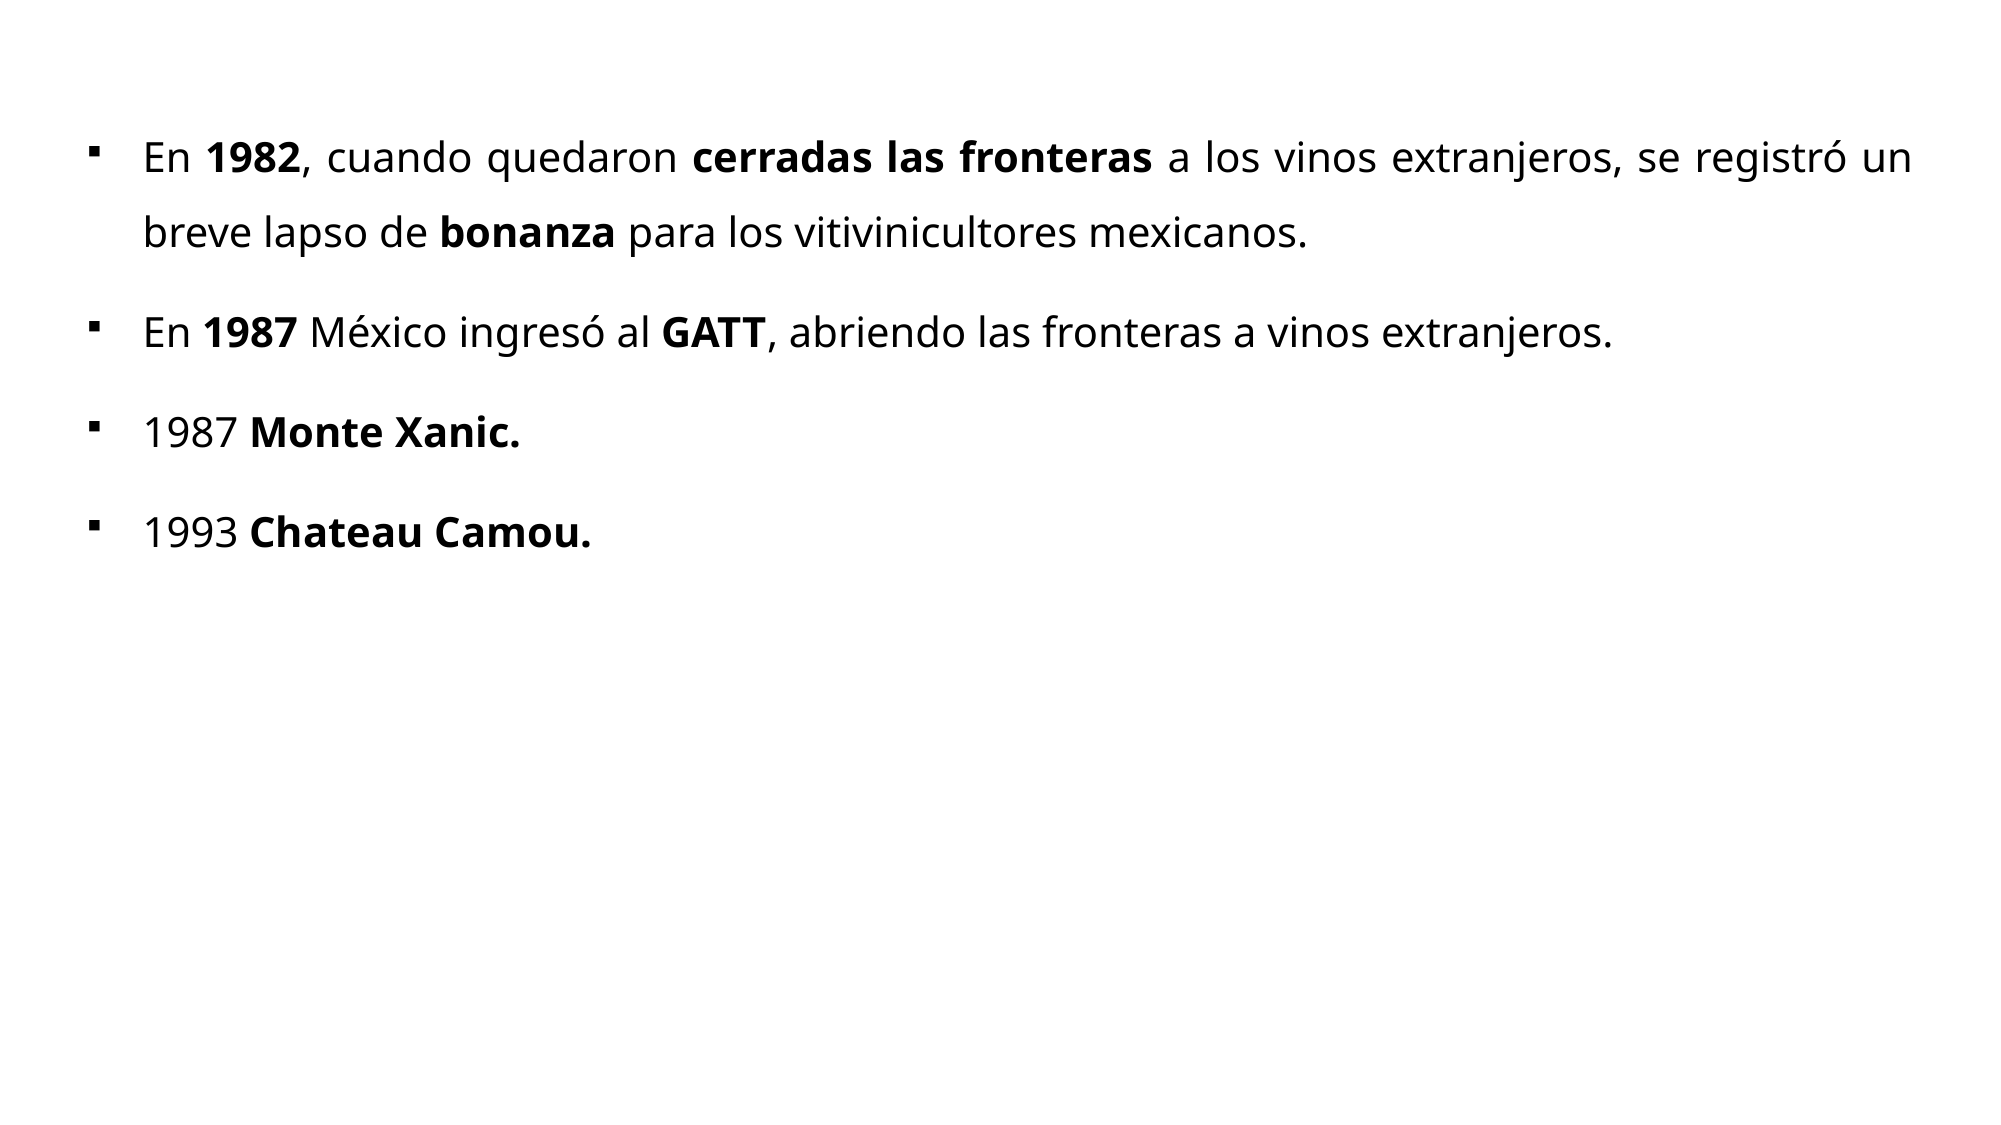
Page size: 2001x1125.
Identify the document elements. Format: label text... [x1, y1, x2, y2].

text_box En 1982, cuando quedaron cerradas las fronteras a los vinos extranjeros, se registró un breve lapso de bonanza para los vitivinicultores mexicanos. En 1987 México ingresó al GATT, abriendo las fronteras a vinos extranjeros. 1987 Monte Xanic. 1993 Chateau Camou. [71, 98, 1929, 663]
